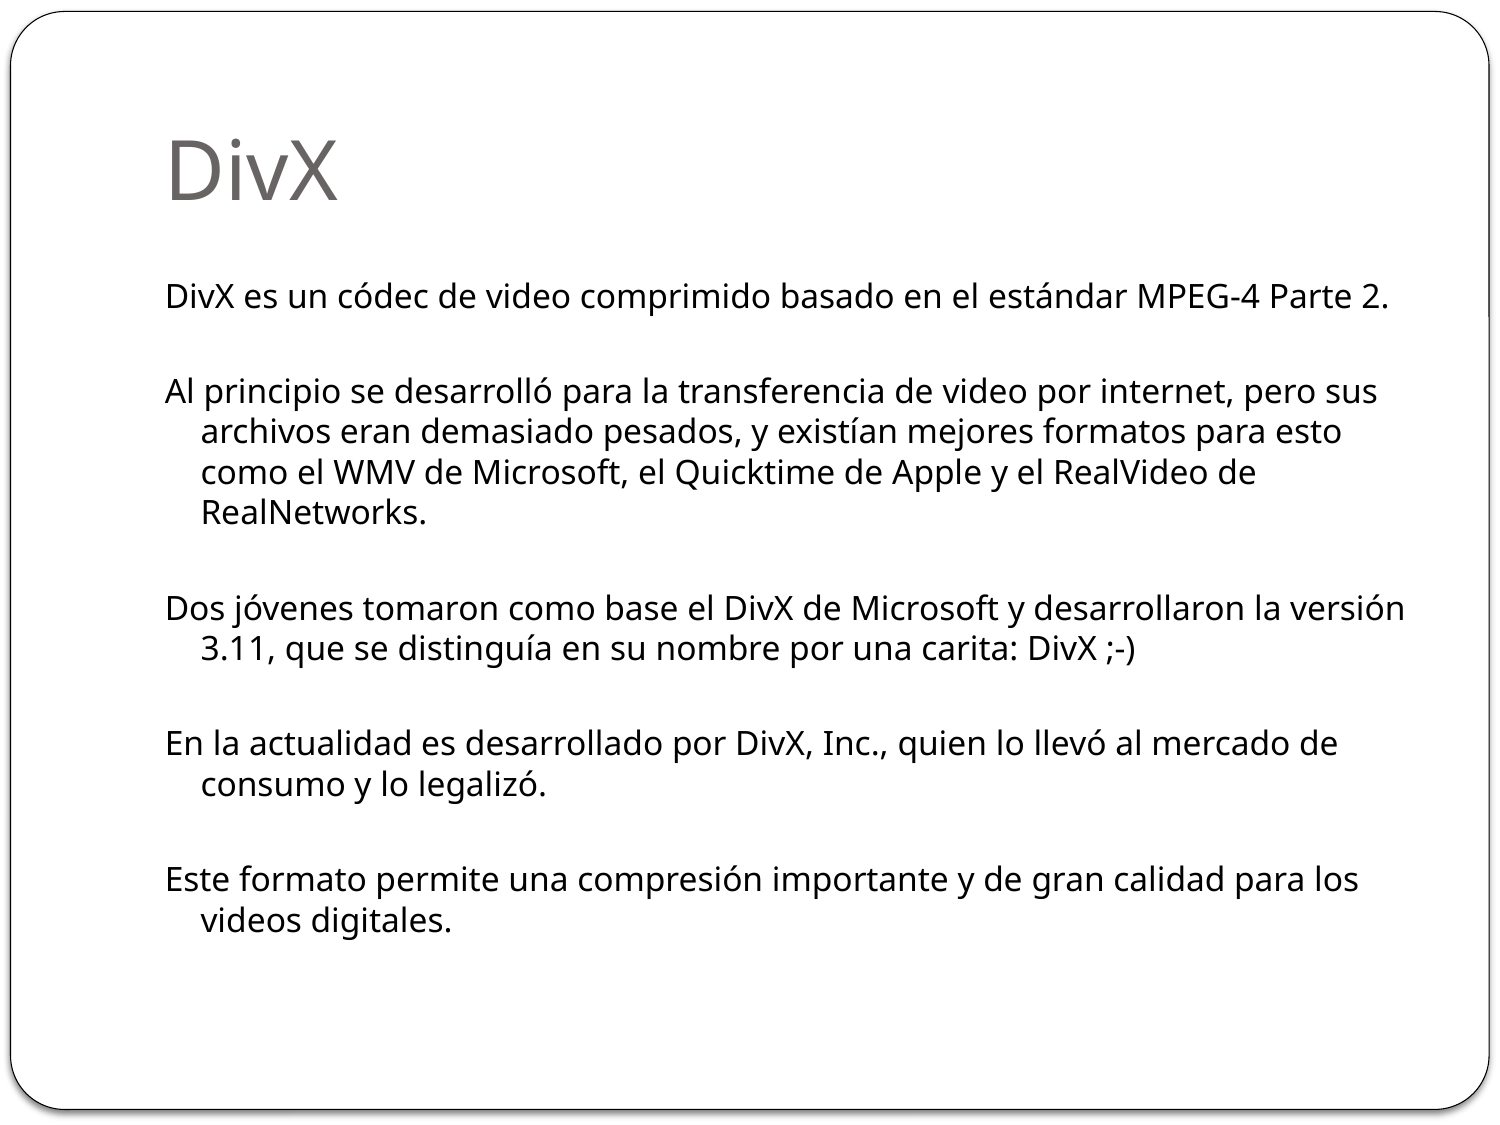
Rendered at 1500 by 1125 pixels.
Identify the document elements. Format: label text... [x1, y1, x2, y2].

list DivX es un códec de video comprimido basado en el estándar MPEG-4 Parte 2. Al principio se desarrolló para la transferencia de video por internet, pero sus archivos eran demasiado pesados, y existían mejores formatos para esto como el WMV de Microsoft, el Quicktime de Apple y el RealVideo de RealNetworks. Dos jóvenes tomaron como base el DivX de Microsoft y desarrollaron la versión 3.11, que se distinguía en su nombre por una carita: DivX ;-) En la actualidad es desarrollado por DivX, Inc., quien lo llevó al mercado de consumo y lo legalizó. Este formato permite una compresión importante y de gran calidad para los videos digitales. [150, 267, 1425, 988]
title DivX [150, 45, 1425, 233]
